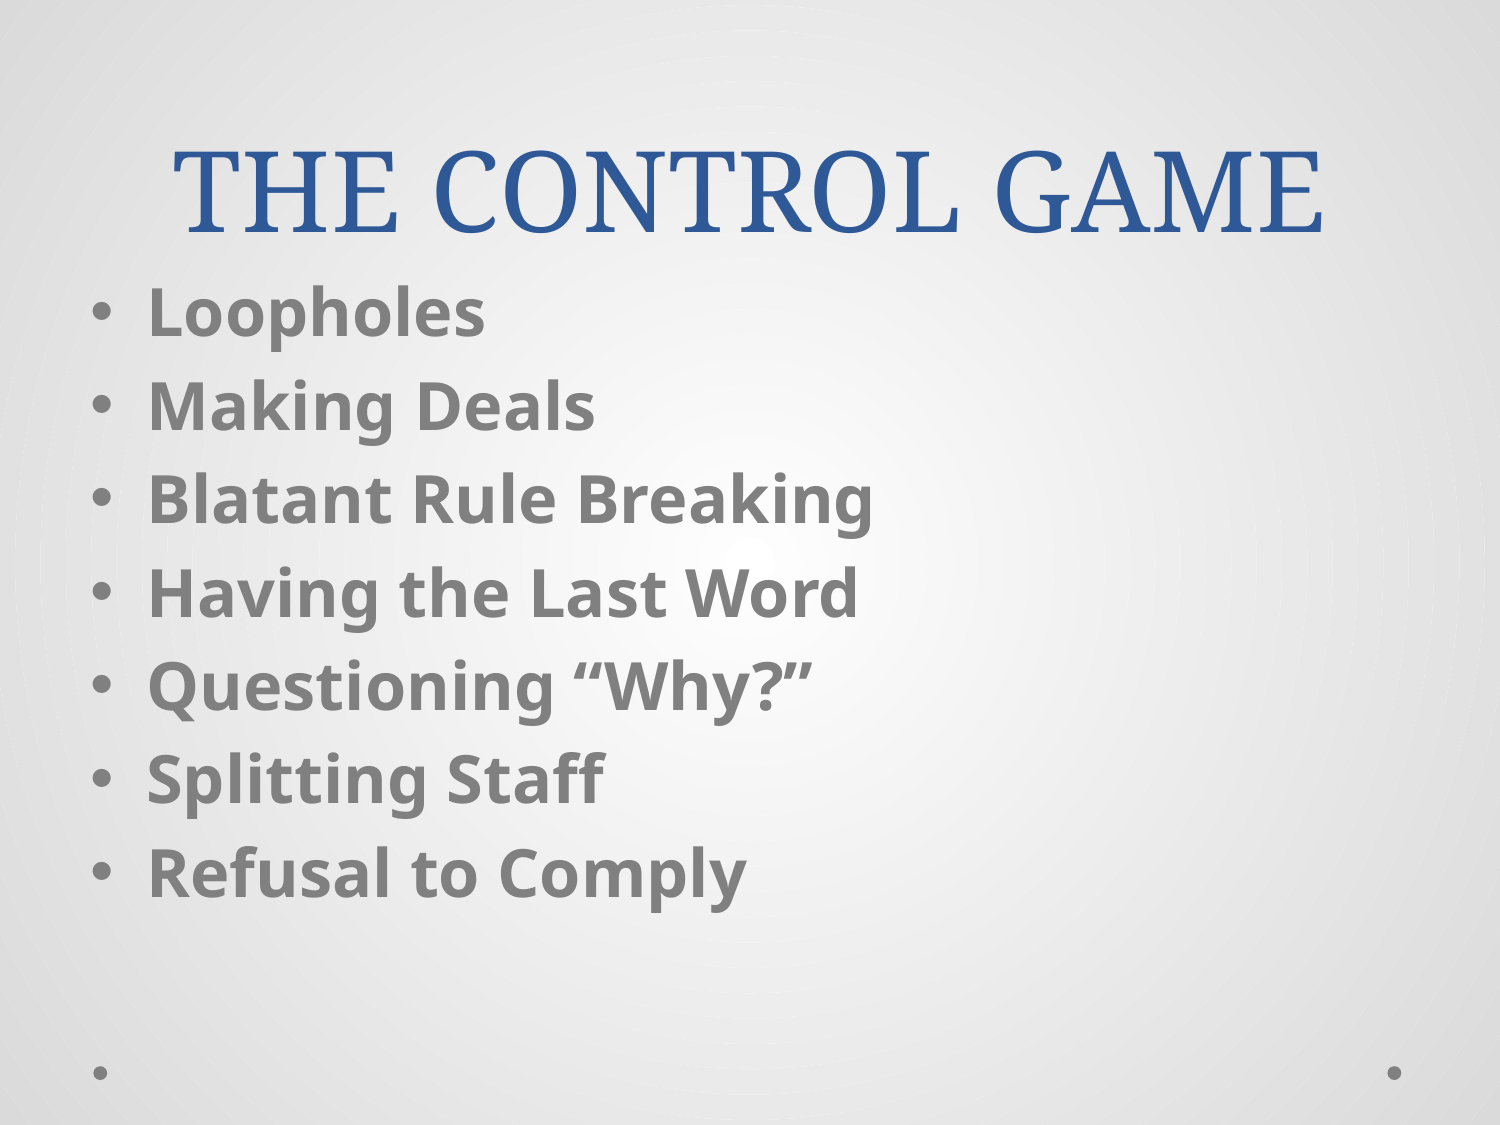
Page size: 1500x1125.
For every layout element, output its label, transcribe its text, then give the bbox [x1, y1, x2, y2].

list Loopholes Making Deals Blatant Rule Breaking Having the Last Word Questioning “Why?” Splitting Staff Refusal to Comply [75, 262, 1425, 1005]
title THE CONTROL GAME [75, 0, 1425, 262]
